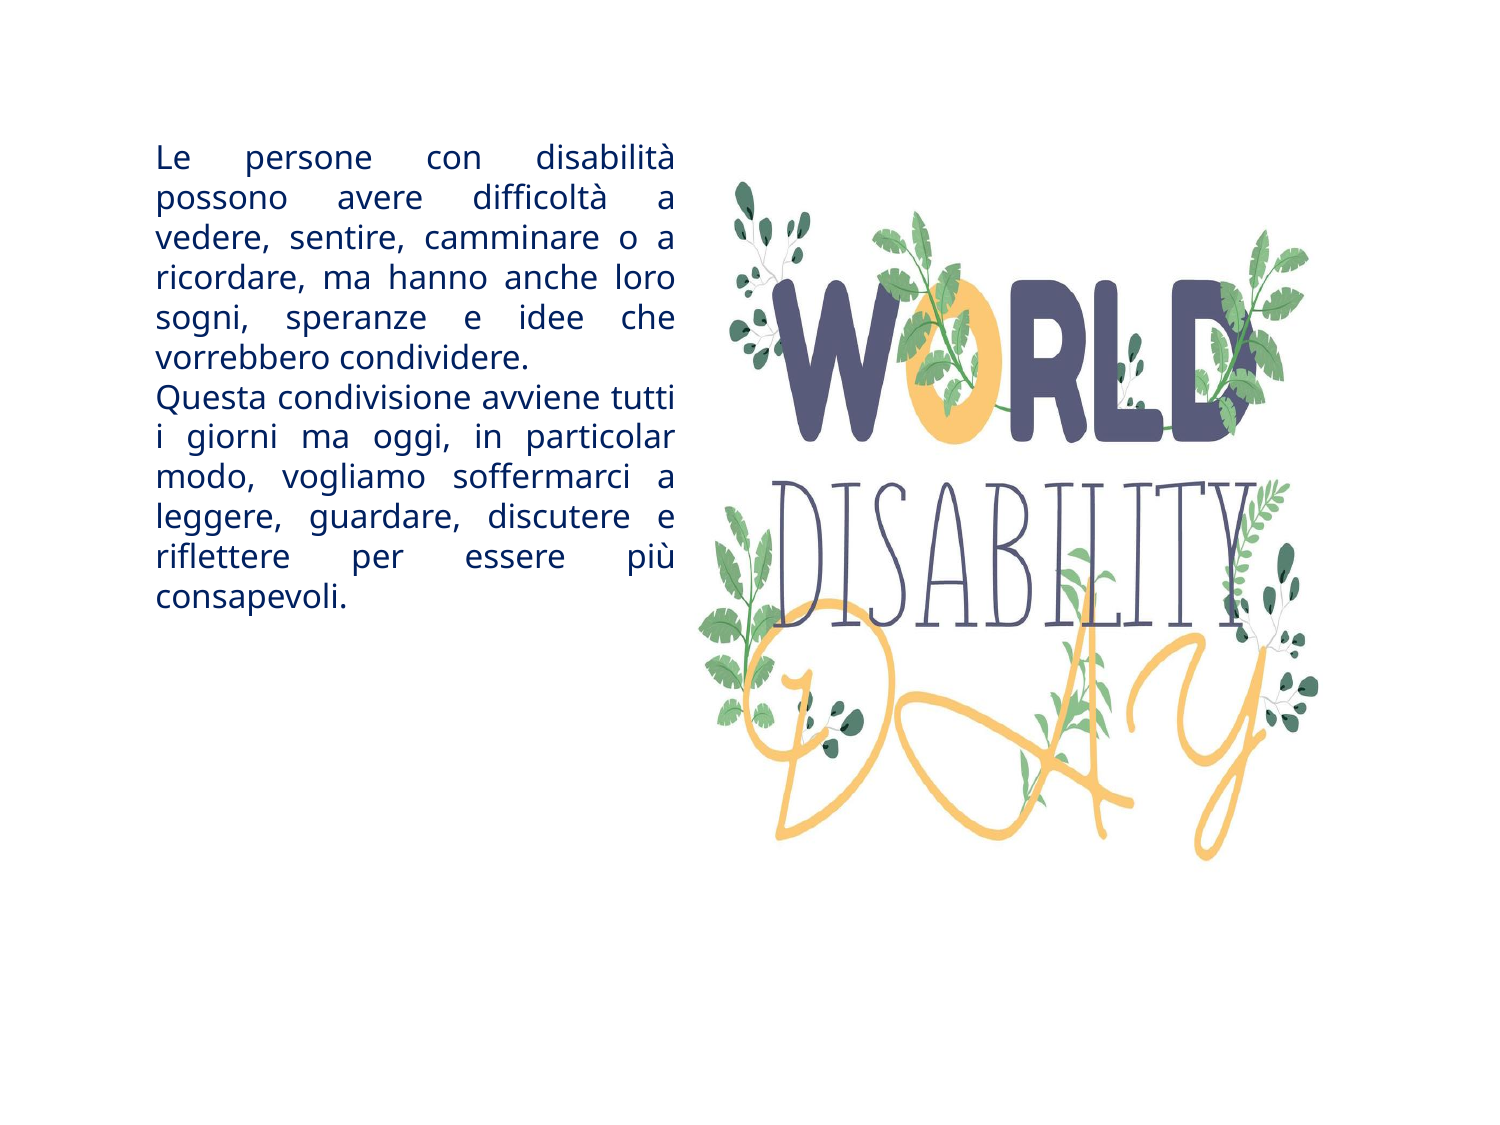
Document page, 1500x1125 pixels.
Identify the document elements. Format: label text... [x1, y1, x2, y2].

text_box Le persone con disabilità possono avere difficoltà a vedere, sentire, camminare o a ricordare, ma hanno anche loro sogni, speranze e idee che vorrebbero condividere. Questa condivisione avviene tutti i giorni ma oggi, in particolar modo, vogliamo soffermarci a leggere, guardare, discutere e riflettere per essere più consapevoli. [140, 128, 533, 703]
picture [538, 81, 1477, 962]
